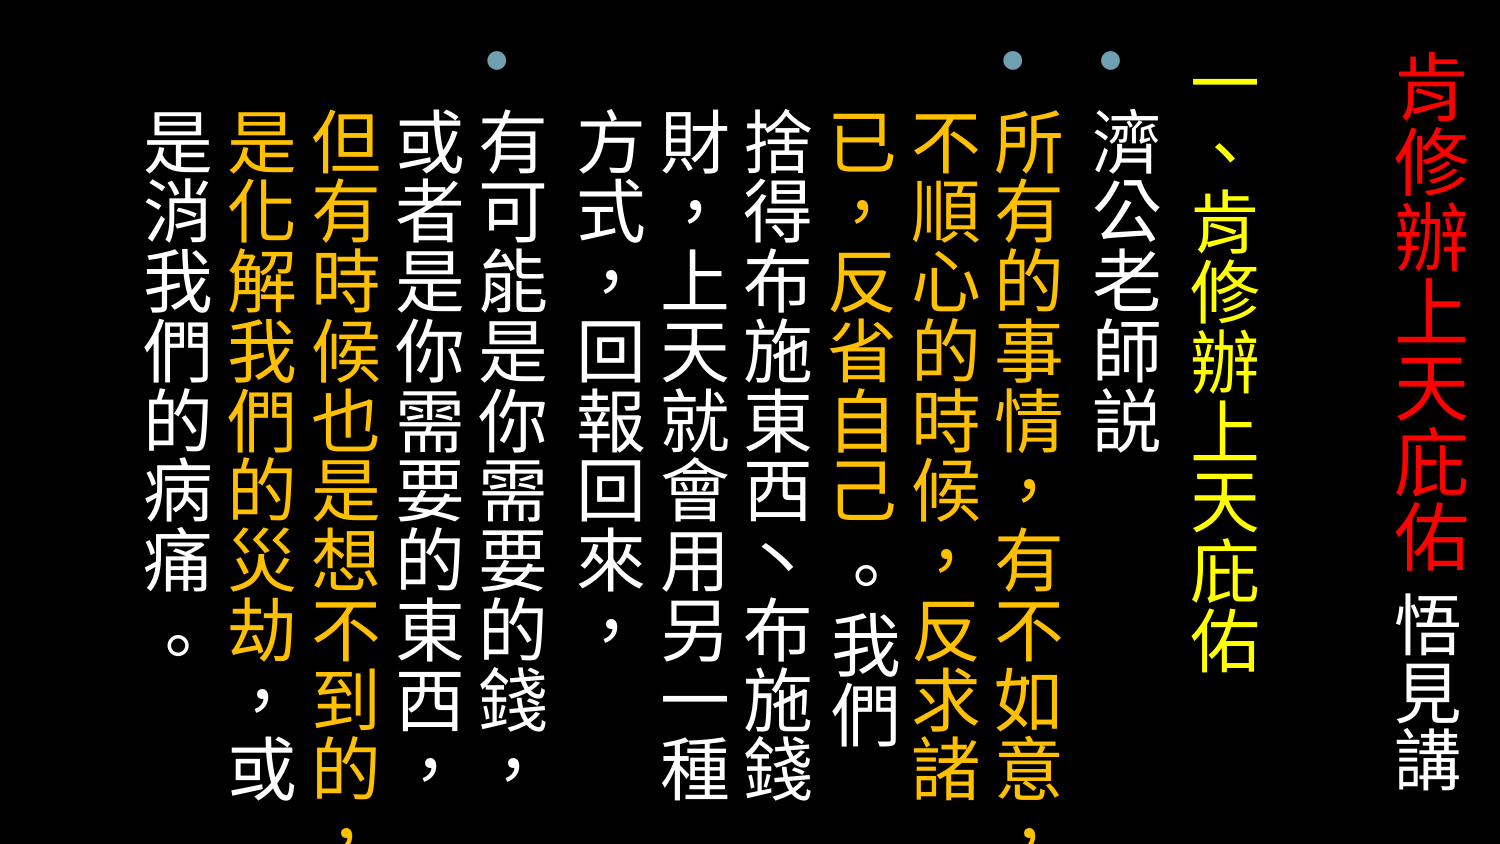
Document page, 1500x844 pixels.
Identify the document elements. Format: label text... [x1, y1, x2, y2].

title 肯修辦上天庇佑 悟見講 [1376, 23, 1483, 821]
list 一、肯修辦上天庇佑 濟公老師説 所有的事情，有不如意，不順心的時候，反求諸已，反省自己 。我們捨得布施東西丶布施錢財，上天就會用另一種方式，回報回來， 有可能是你需要的錢，或者是你需要的東西，但有時候也是想不到的，是化解我們的災劫，或是消我們的病痛 。 [29, 27, 1353, 820]
